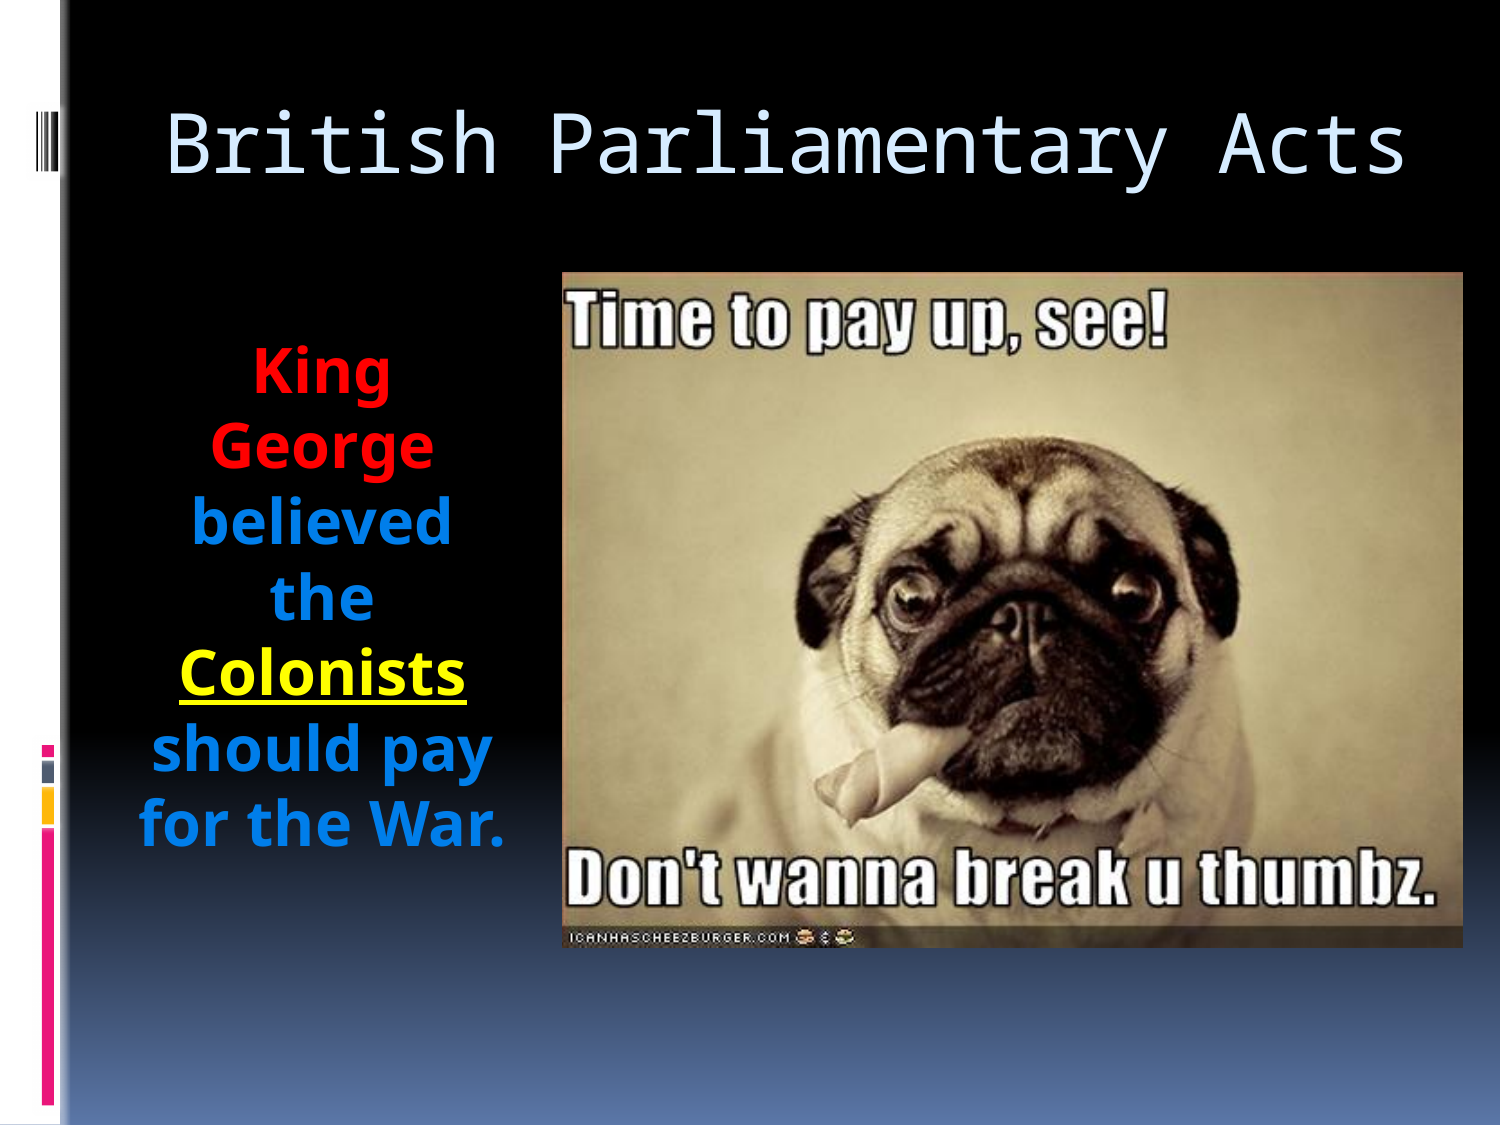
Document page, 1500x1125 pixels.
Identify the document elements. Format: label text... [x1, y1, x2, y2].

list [561, 272, 1463, 949]
list King George believed the Colonists should pay for the War. [112, 235, 525, 986]
title British Parliamentary Acts [112, 44, 1463, 236]
